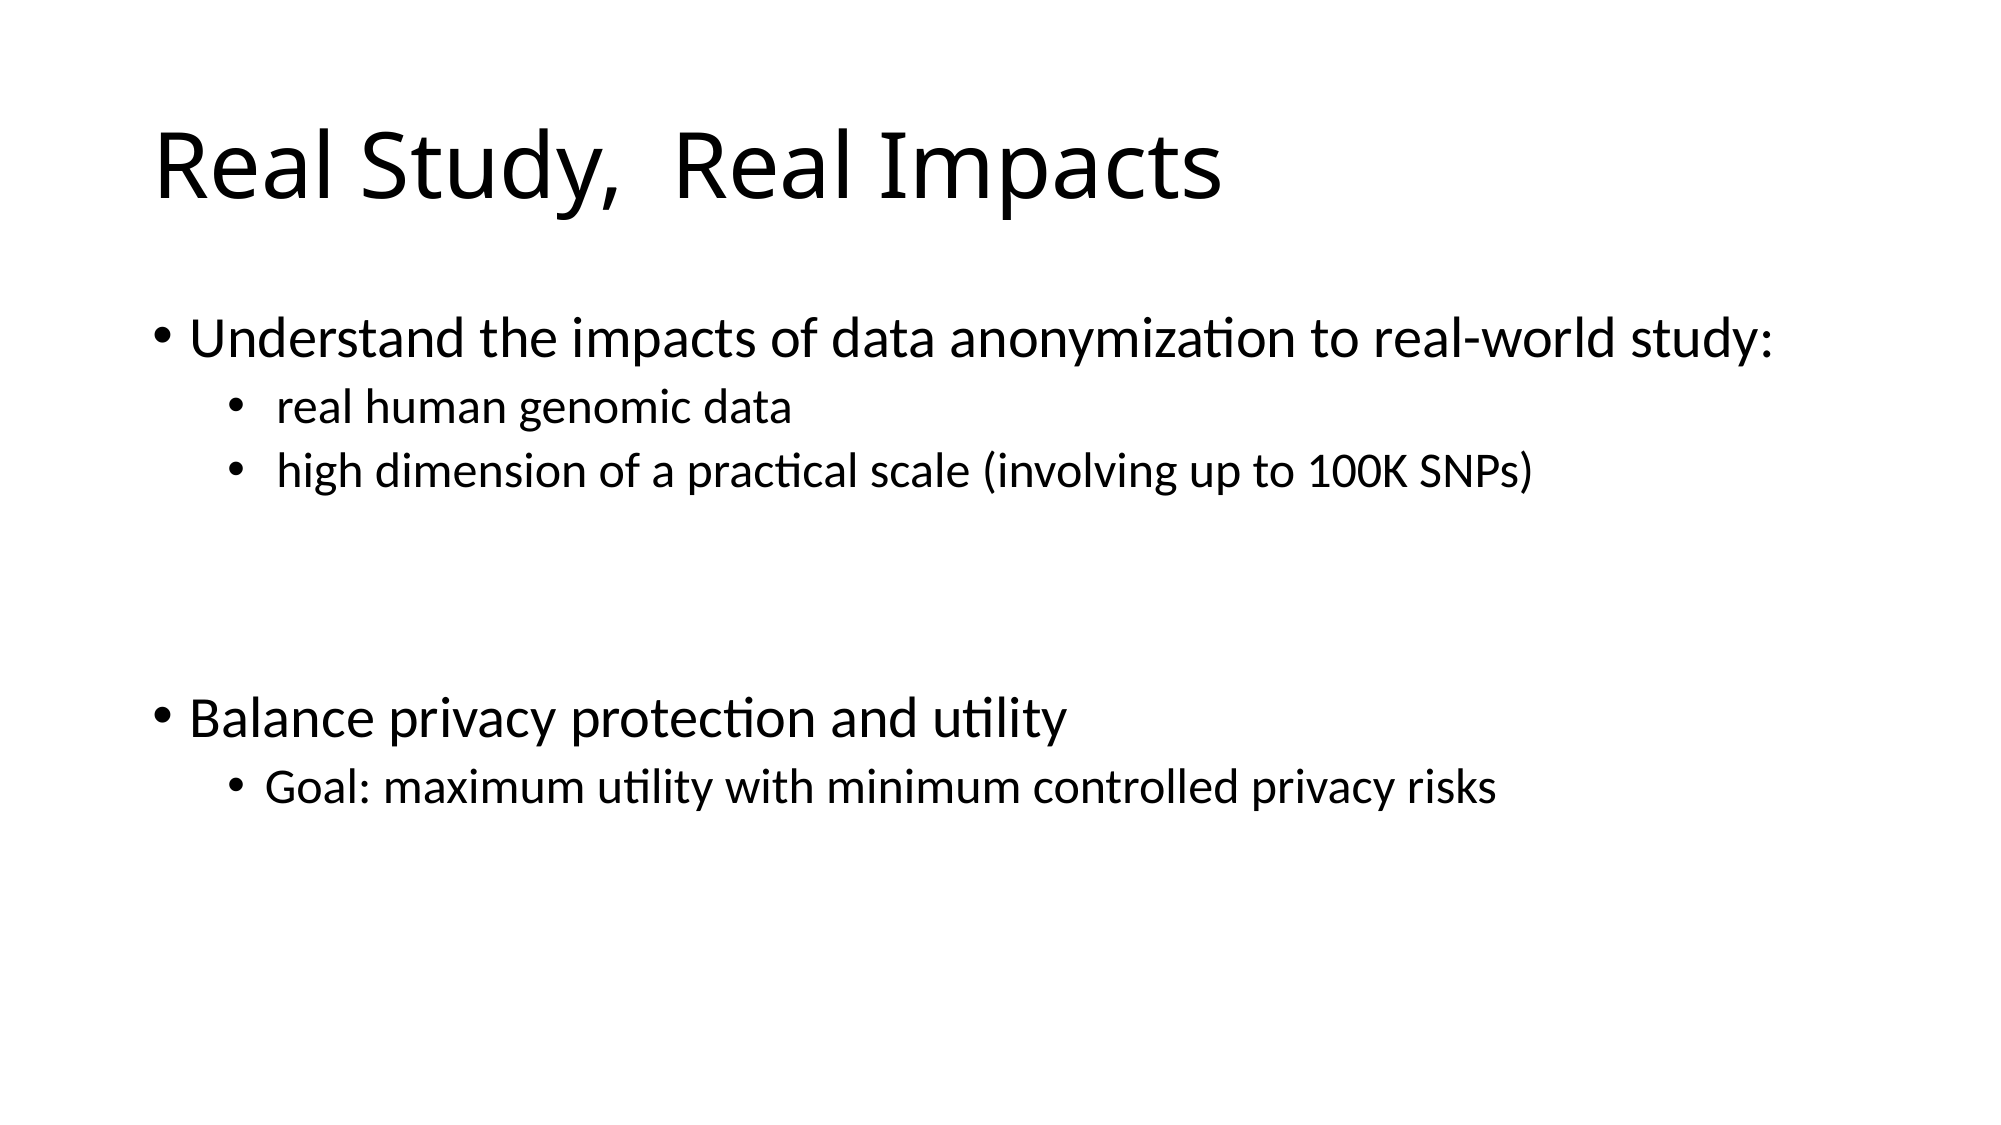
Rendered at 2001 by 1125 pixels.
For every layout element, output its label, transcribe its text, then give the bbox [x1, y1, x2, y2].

list Understand the impacts of data anonymization to real-world study: real human genomic data high dimension of a practical scale (involving up to 100K SNPs) Balance privacy protection and utility Goal: maximum utility with minimum controlled privacy risks [137, 299, 1863, 1014]
title Real Study, Real Impacts [137, 59, 1863, 278]
